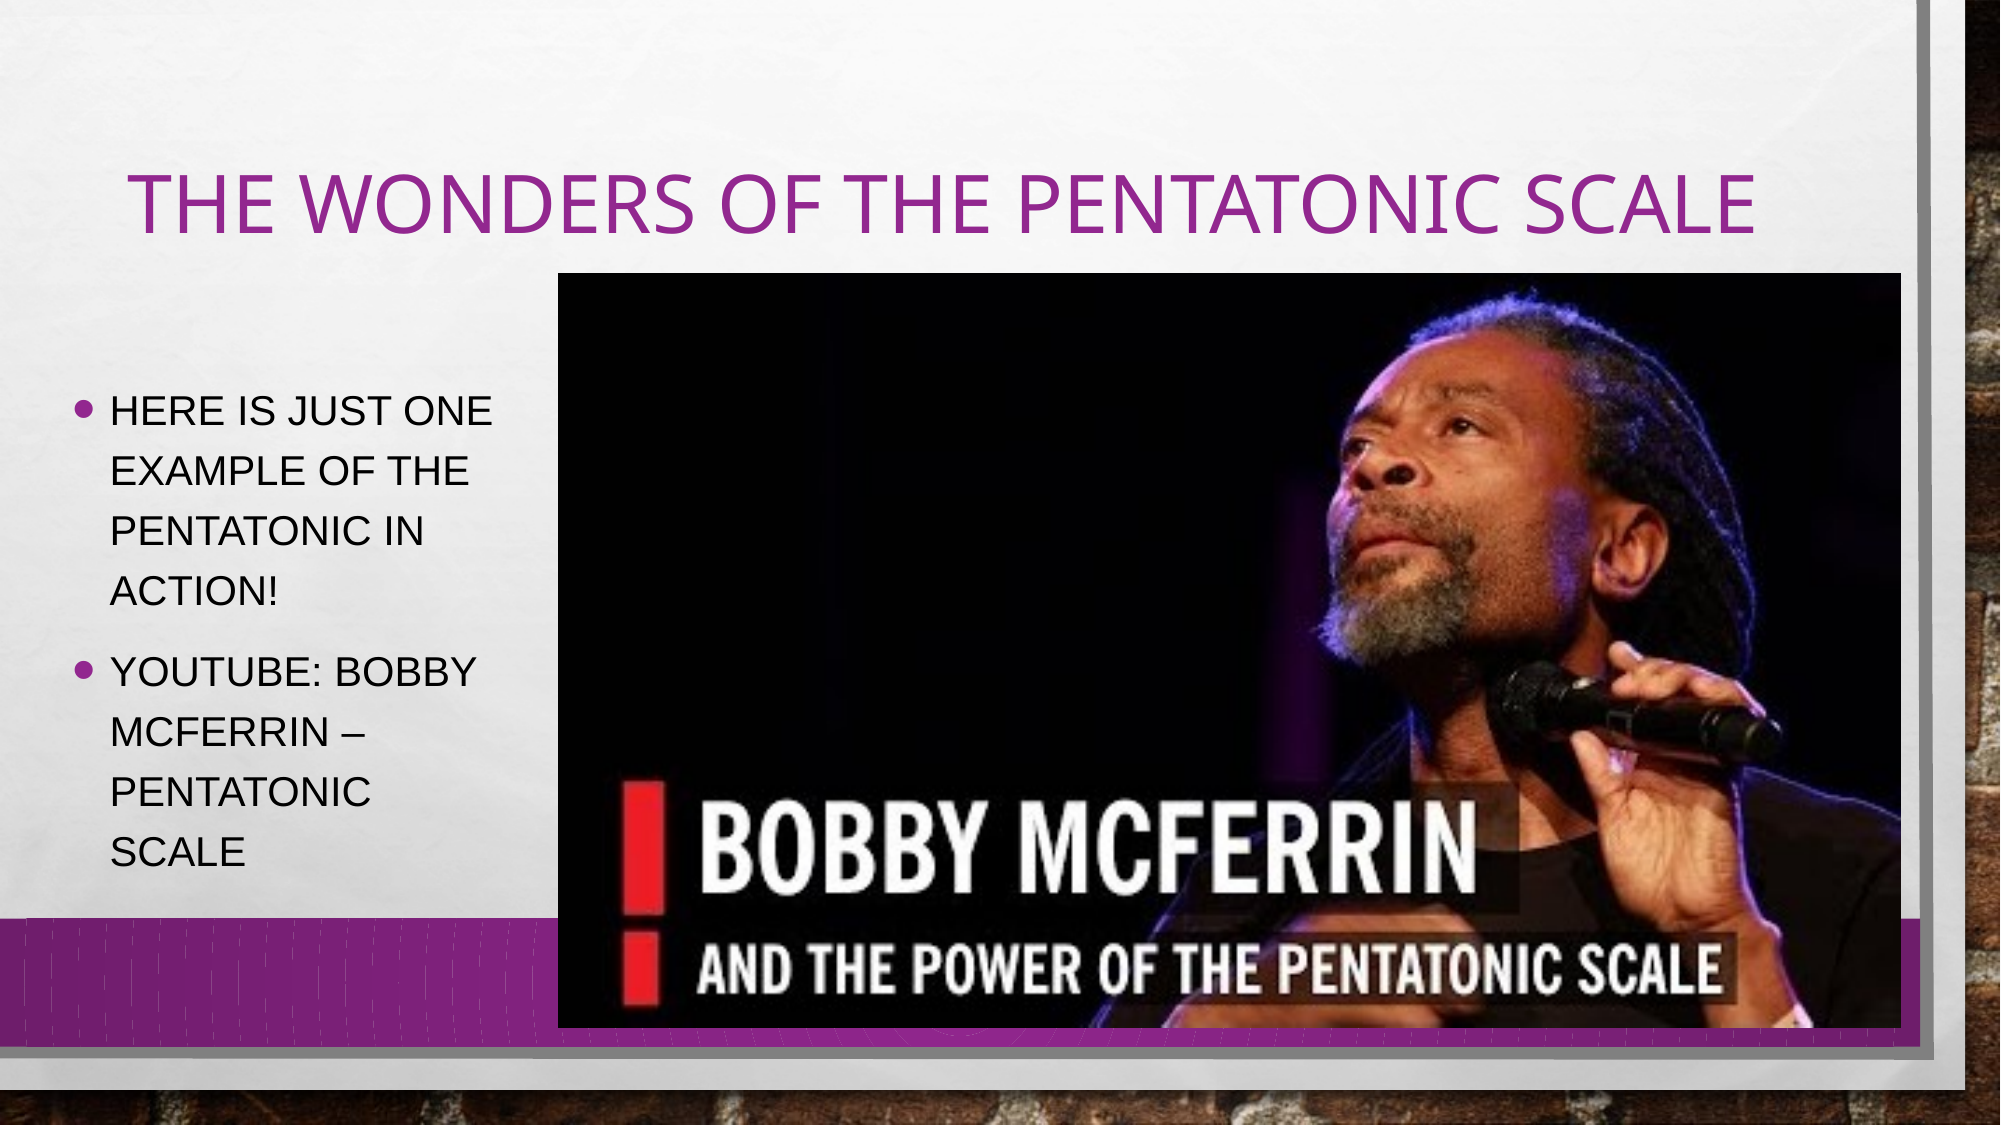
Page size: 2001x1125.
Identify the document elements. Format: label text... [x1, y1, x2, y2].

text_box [557, 272, 1902, 1029]
title The wonders of the pentatonic scale [112, 112, 1818, 302]
picture [0, 0, 2000, 1125]
list Here is just one example of the Pentatonic in action! Youtube: Bobby McFerrin – Pentatonic Scale [57, 235, 514, 1013]
